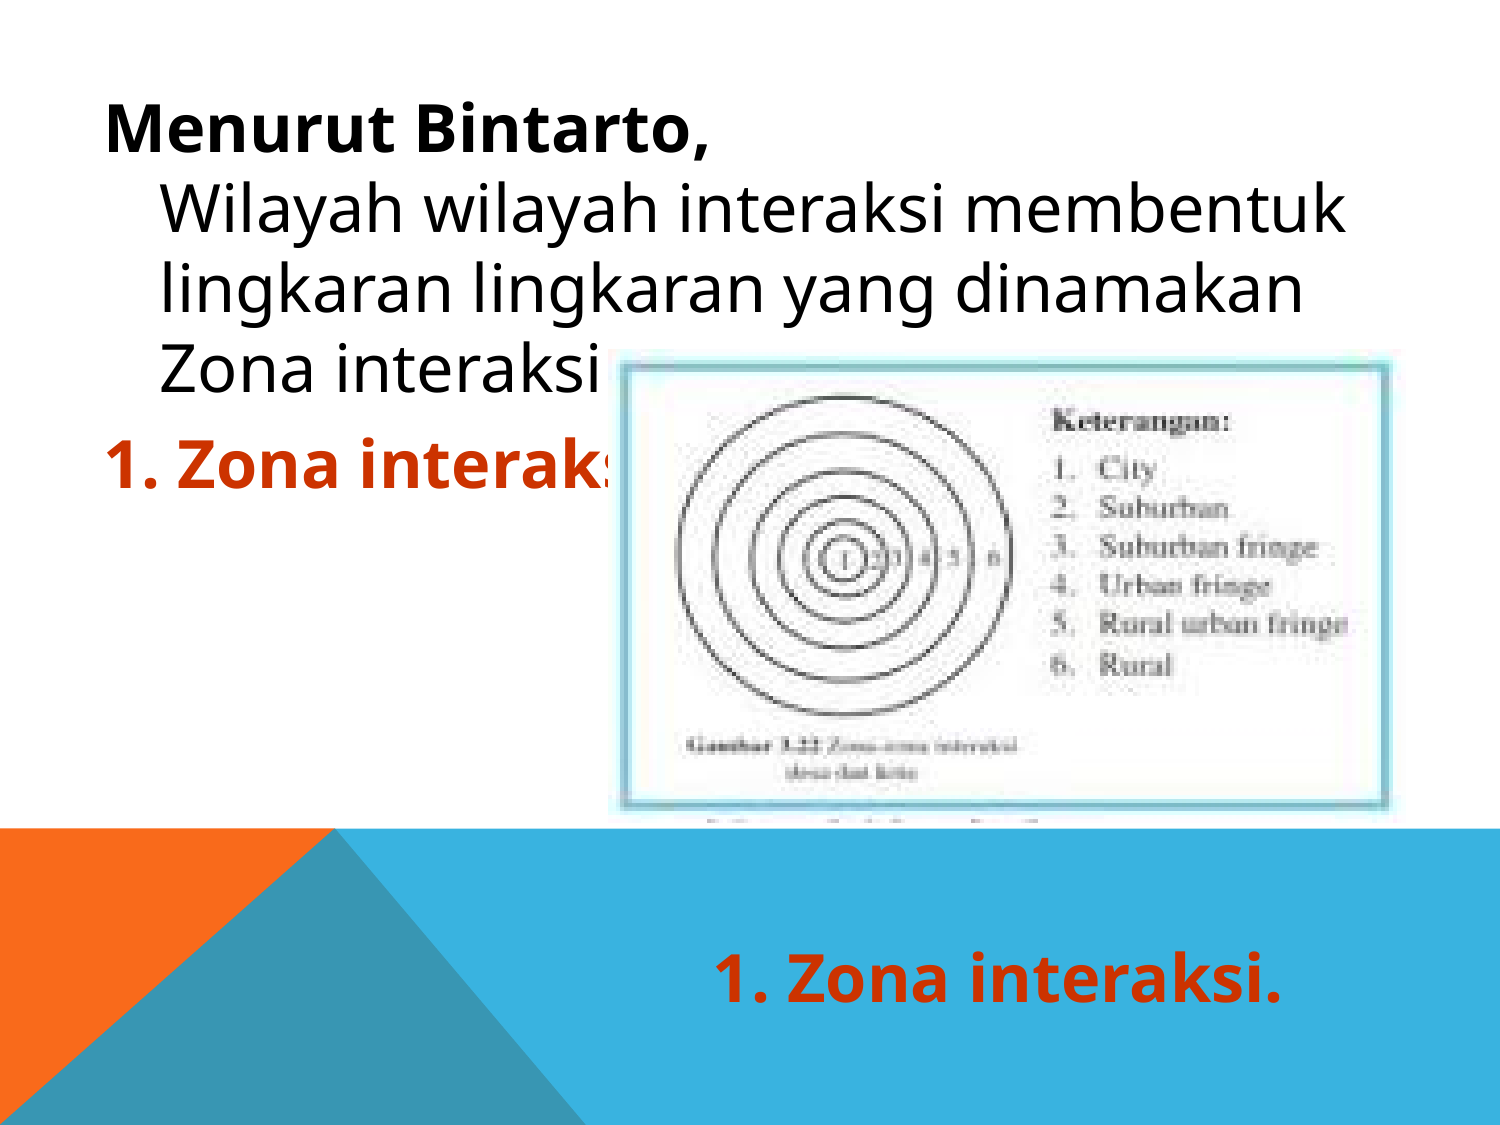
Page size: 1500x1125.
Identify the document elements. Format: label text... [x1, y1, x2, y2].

list Menurut Bintarto, Wilayah wilayah interaksi membentuk lingkaran lingkaran yang dinamakan Zona interaksi 1. Zona interaksi. [88, 78, 1459, 768]
picture [607, 349, 1406, 823]
text_box 1. Zona interaksi. [698, 928, 1412, 1024]
